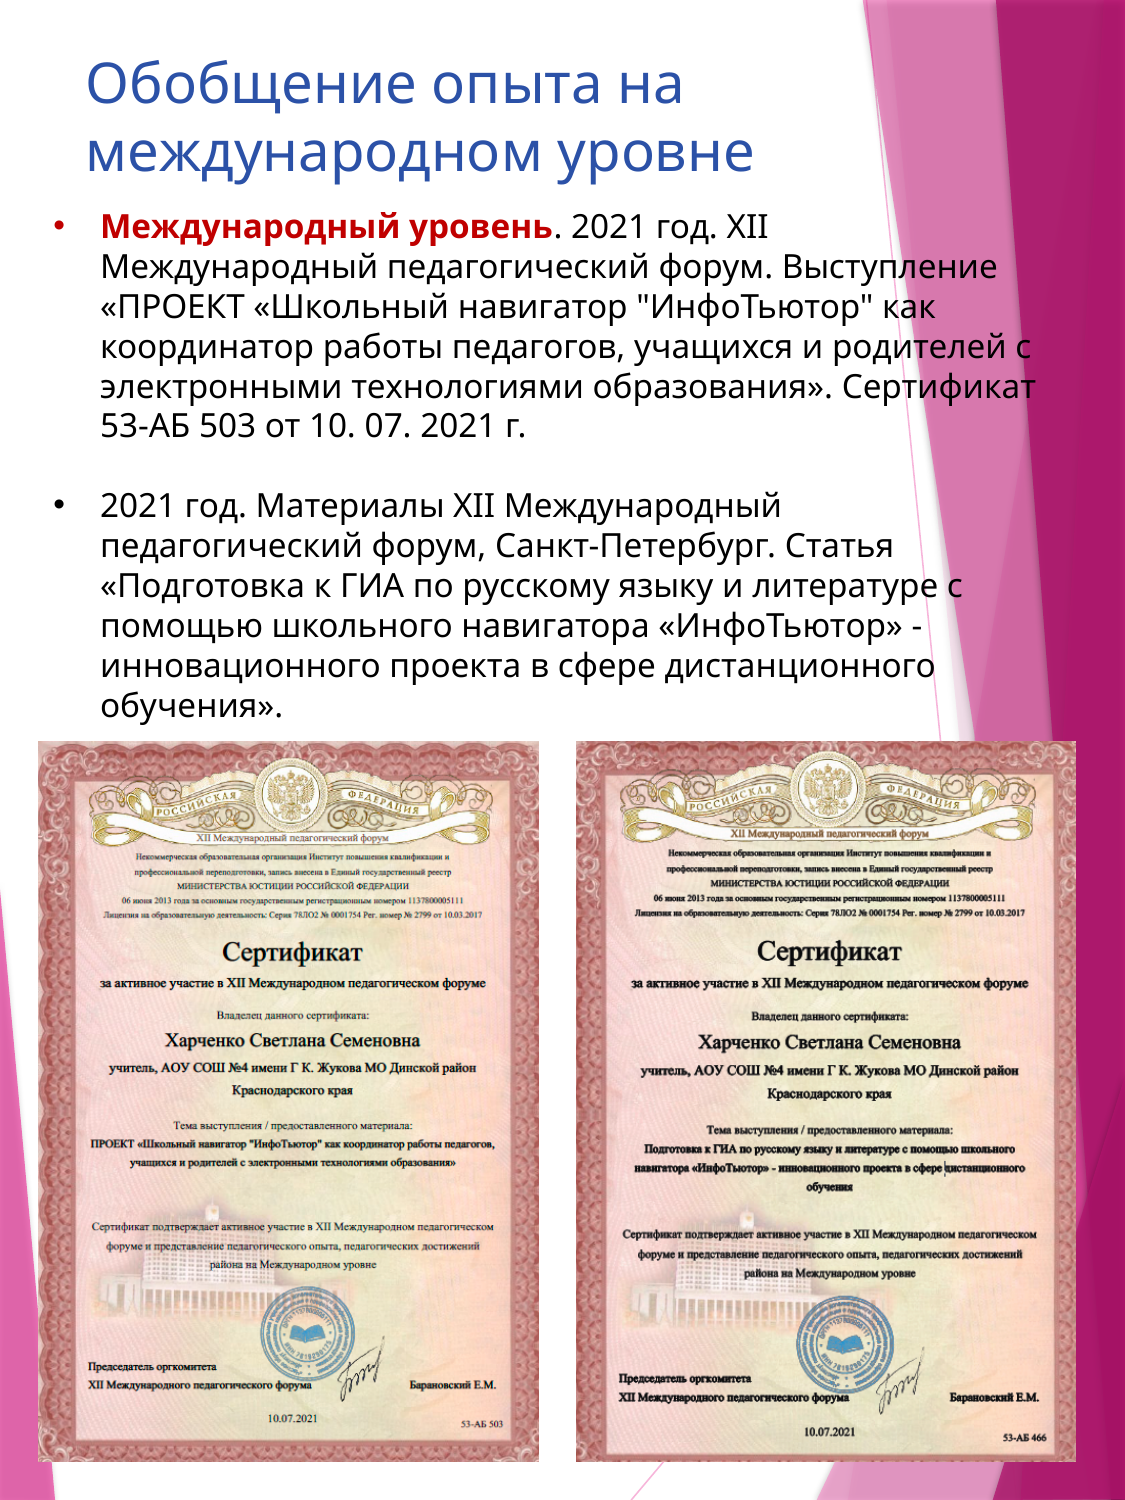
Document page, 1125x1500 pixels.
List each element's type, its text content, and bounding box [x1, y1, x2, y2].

picture [575, 740, 1077, 1463]
picture [38, 740, 540, 1463]
text_box Международный уровень. 2021 год. XII Международный педагогический форум. Выступление «ПРОЕКТ «Школьный навигатор "ИнфоТьютор" как координатор работы педагогов, учащихся и родителей с электронными технологиями образования». Сертификат 53-АБ 503 от 10. 07. 2021 г. 2021 год. Материалы XII Международный педагогический форум, Санкт-Петербург. Статья «Подготовка к ГИА по русскому языку и литературе с помощью школьного навигатора «ИнфоТьютор» - инновационного проекта в сфере дистанционного обучения». [38, 197, 1055, 732]
title Обобщение опыта на международном уровне [70, 40, 960, 197]
